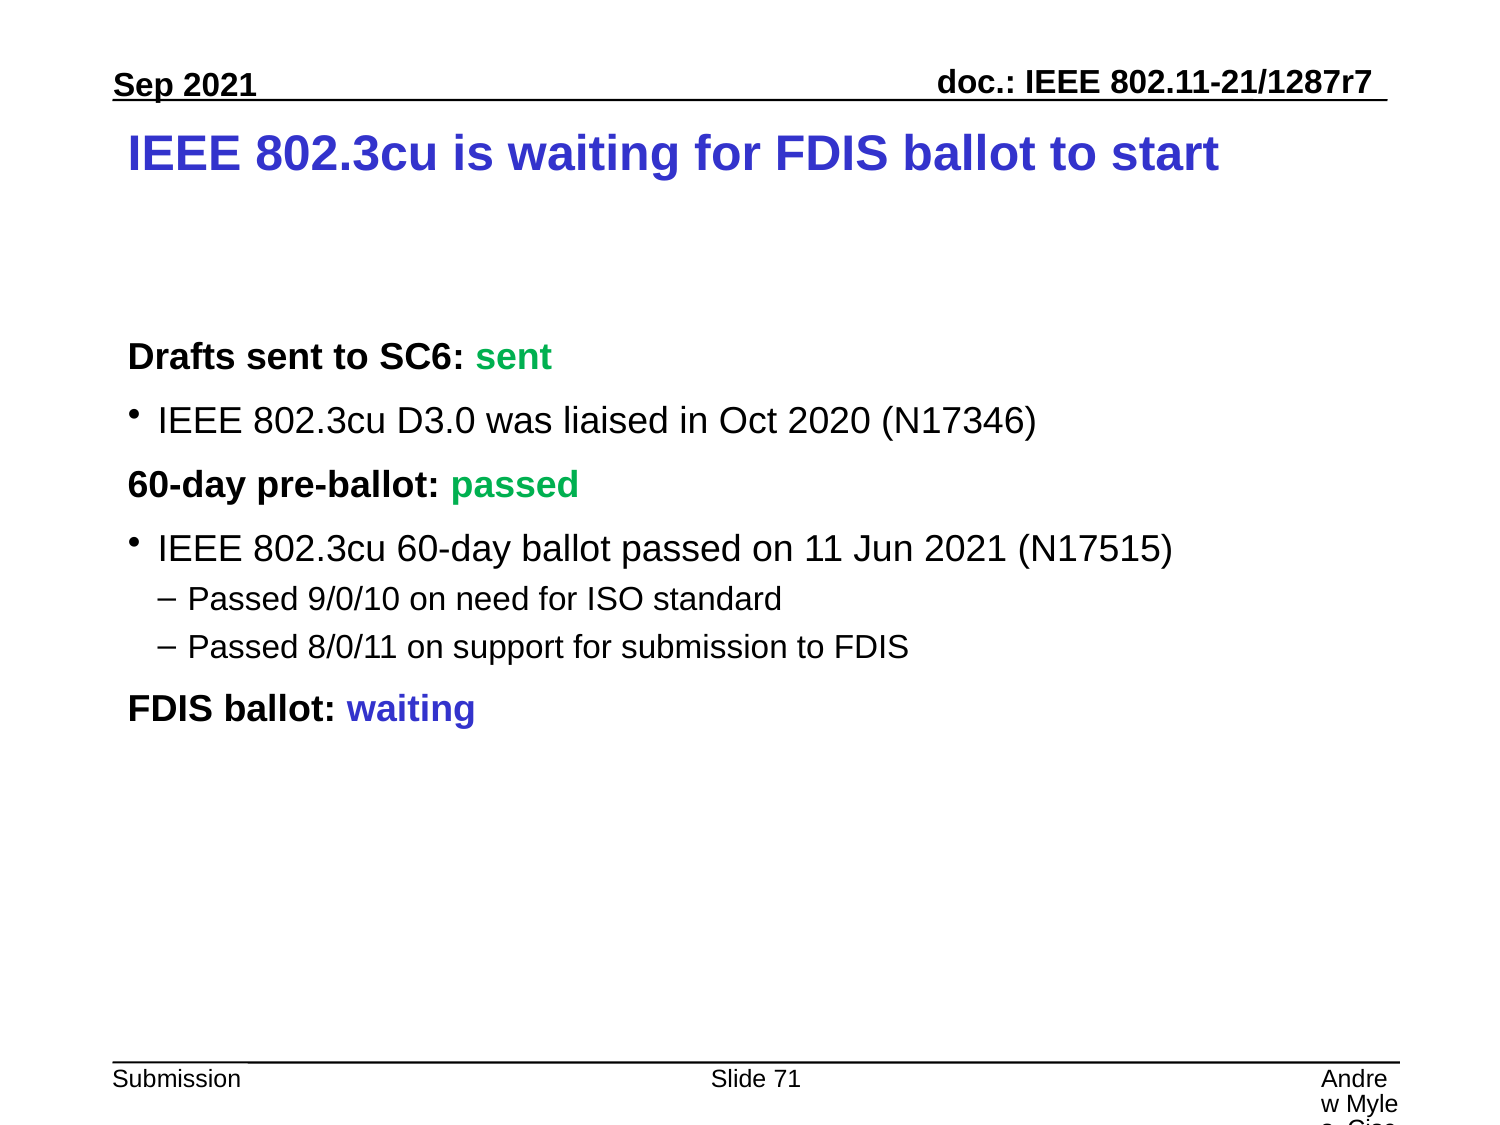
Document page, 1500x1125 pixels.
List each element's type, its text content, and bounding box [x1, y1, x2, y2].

list Drafts sent to SC6: sent IEEE 802.3cu D3.0 was liaised in Oct 2020 (N17346) 60-day pre-ballot: passed IEEE 802.3cu 60-day ballot passed on 11 Jun 2021 (N17515) Passed 9/0/10 on need for ISO standard Passed 8/0/11 on support for submission to FDIS FDIS ballot: waiting [112, 324, 1388, 1000]
slide_number Slide 71 [709, 1061, 803, 1093]
footer Andrew Myles, Cisco [1320, 1061, 1402, 1093]
title IEEE 802.3cu is waiting for FDIS ballot to start [112, 112, 1388, 288]
